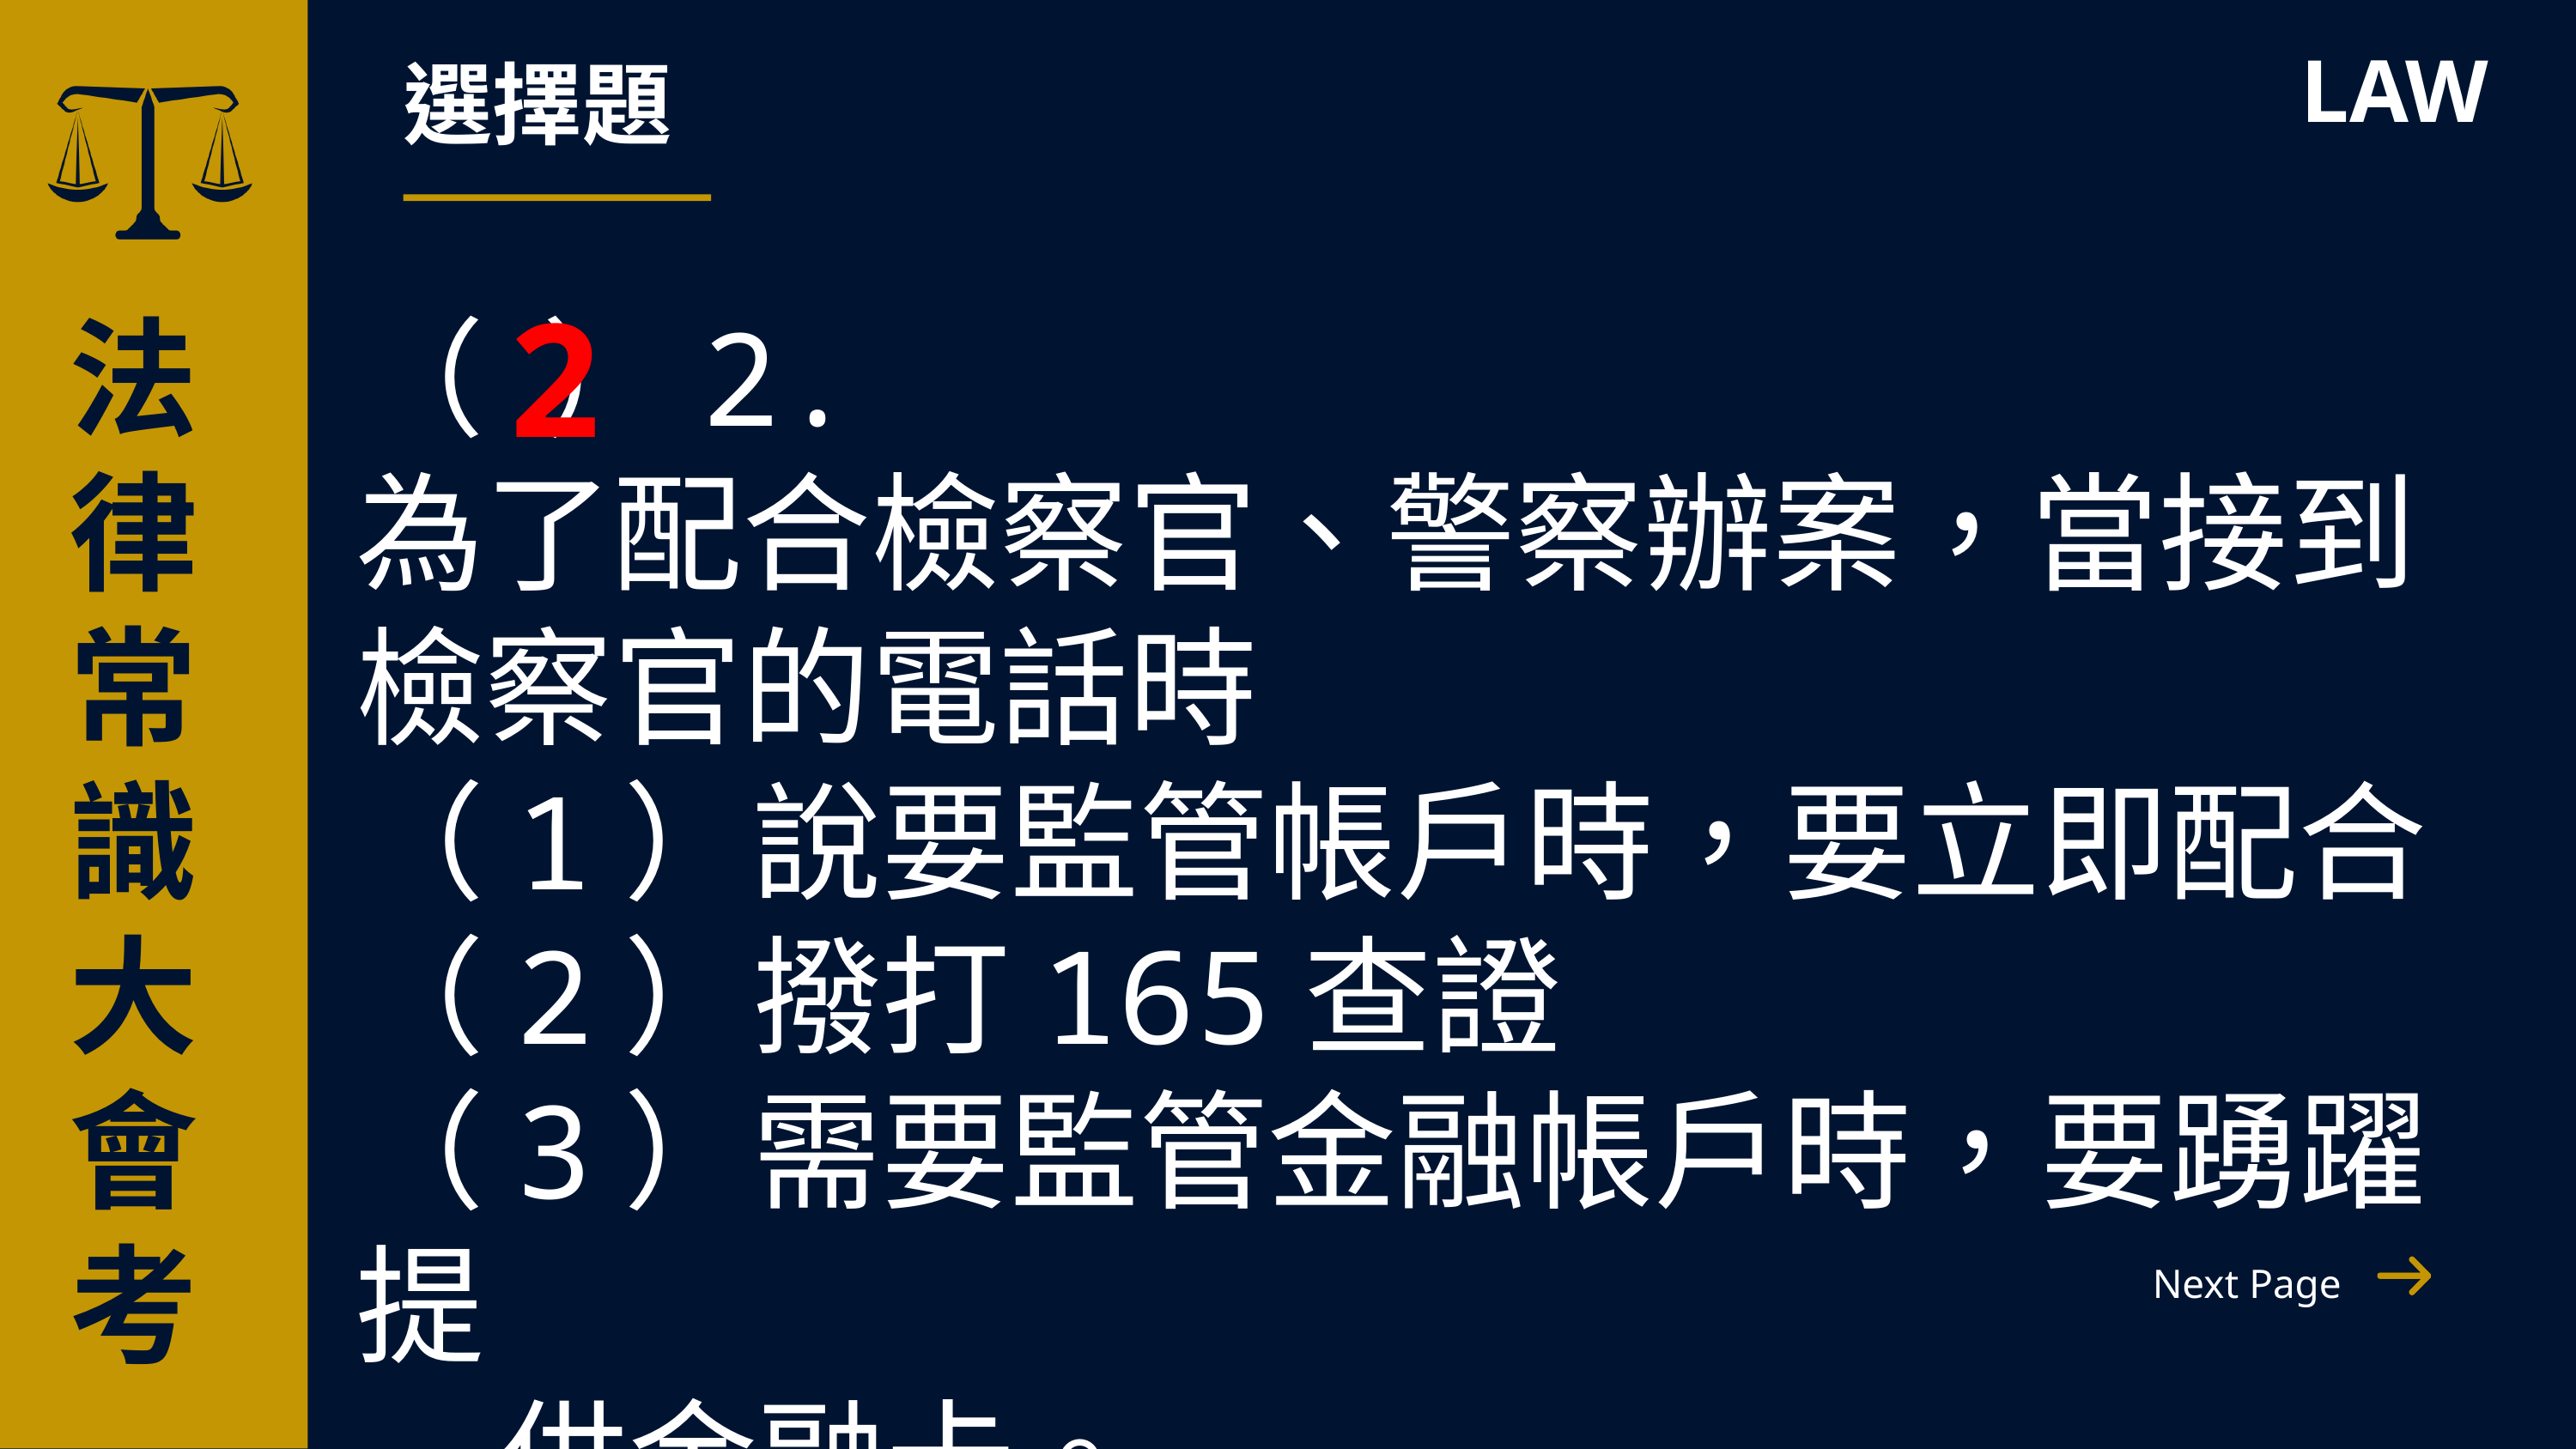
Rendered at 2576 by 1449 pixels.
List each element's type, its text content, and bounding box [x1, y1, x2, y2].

text_box 選擇題 [403, 54, 1281, 156]
text_box （ ）2. 為了配合檢察官、警察辦案，當接到檢察官的電話時 （1）說要監管帳戶時，要立即配合（2）撥打165查證 （3）需要監管金融帳戶時，要踴躍提 供金融卡。 [355, 297, 2507, 1449]
text_box 法律常識 大會考 [69, 297, 252, 1379]
text_box [0, 0, 308, 1449]
text_box [47, 86, 252, 239]
text_box LAW [2300, 86, 2561, 140]
text_box 2 [495, 273, 644, 476]
